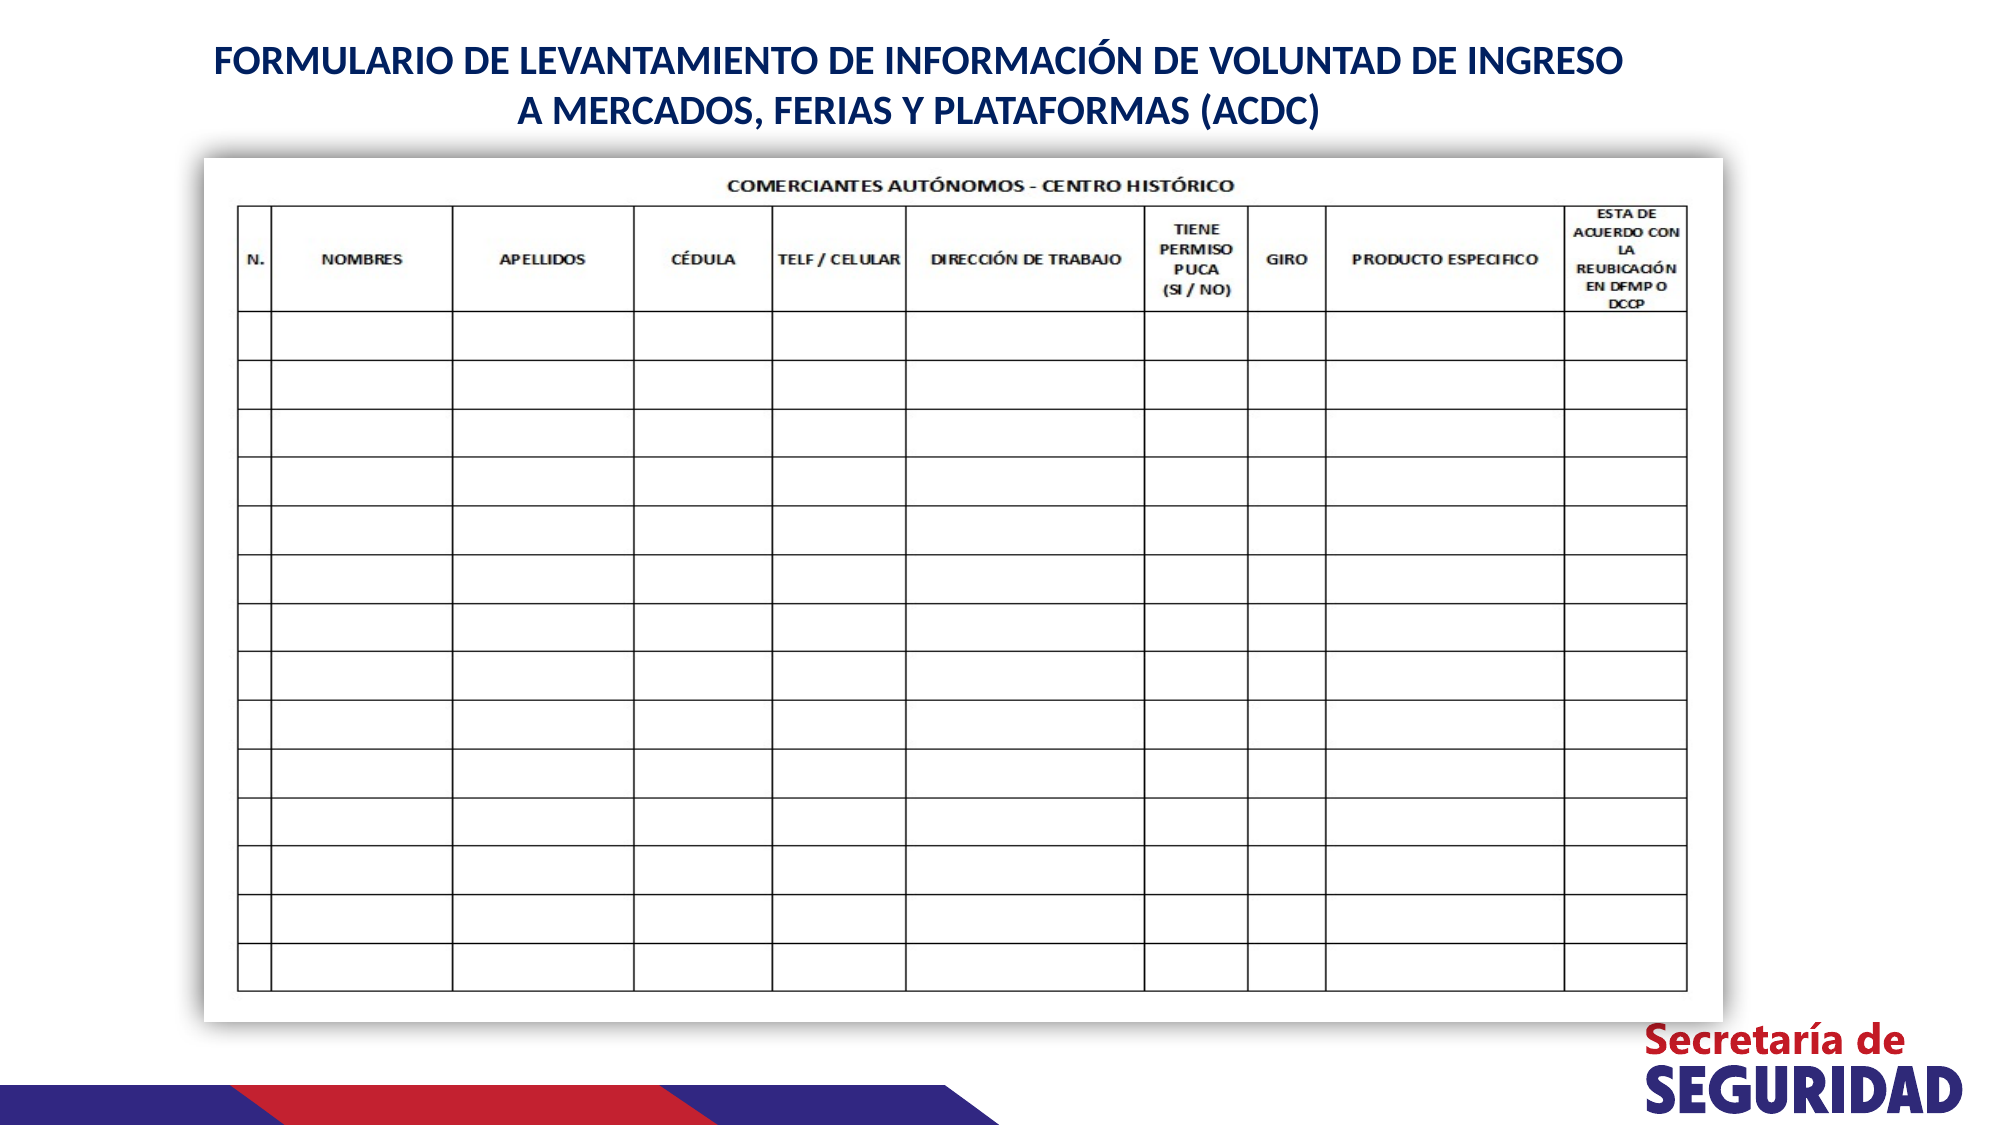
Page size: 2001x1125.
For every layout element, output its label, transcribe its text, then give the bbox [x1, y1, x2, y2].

picture [0, 1085, 1000, 1125]
picture [204, 158, 1963, 1114]
text_box FORMULARIO DE LEVANTAMIENTO DE INFORMACIÓN DE VOLUNTAD DE INGRESO A MERCADOS, FERIAS Y PLATAFORMAS (ACDC) [116, 25, 1647, 140]
